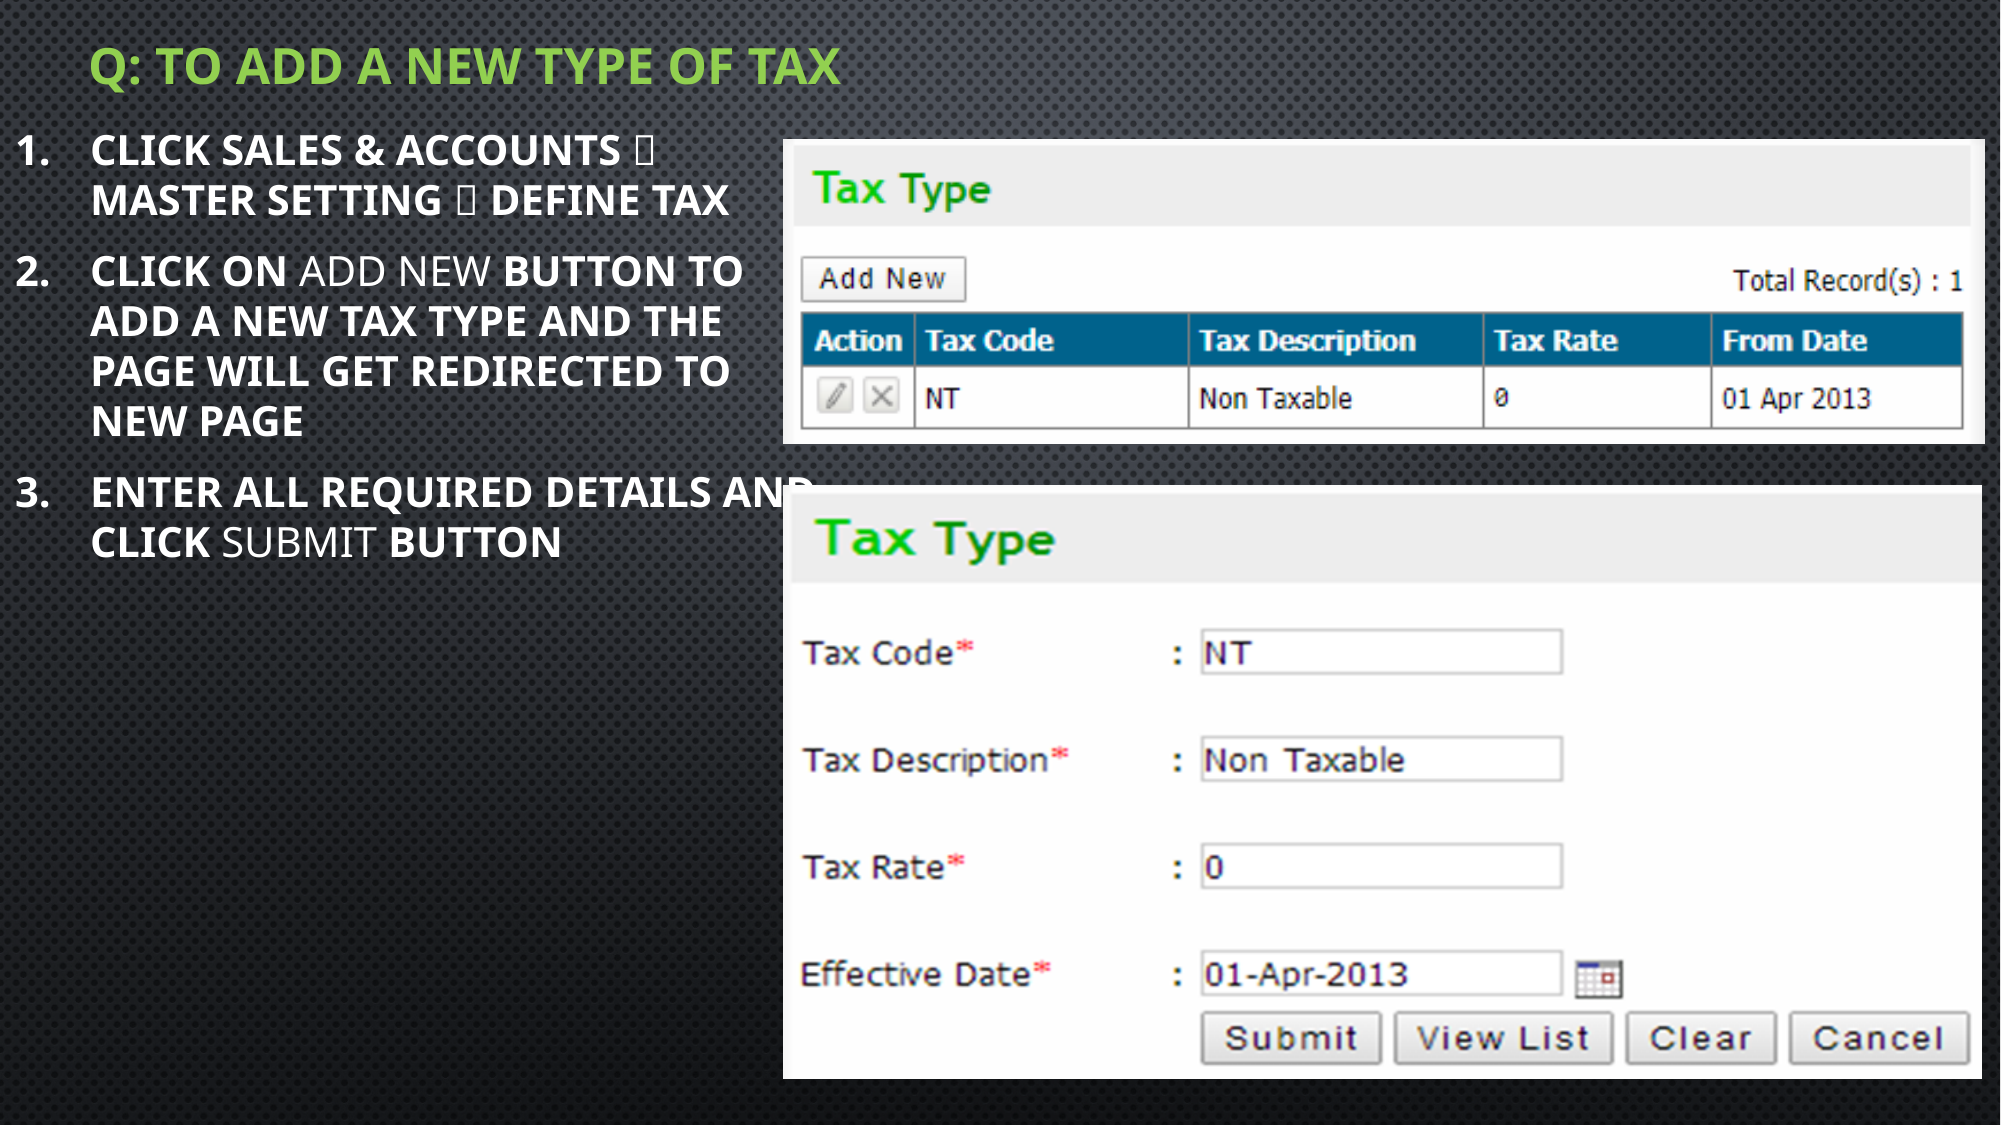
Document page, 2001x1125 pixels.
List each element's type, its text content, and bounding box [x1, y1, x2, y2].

picture [782, 485, 1983, 1080]
picture [782, 139, 1985, 444]
title Q: to add a new Type of tax [73, 0, 1699, 139]
list Click Sales & Accounts  Master setting  Define Tax Click on Add New button to add a new tax type and the page will get redirected to new page Enter all required details and click submit button [0, 97, 835, 594]
